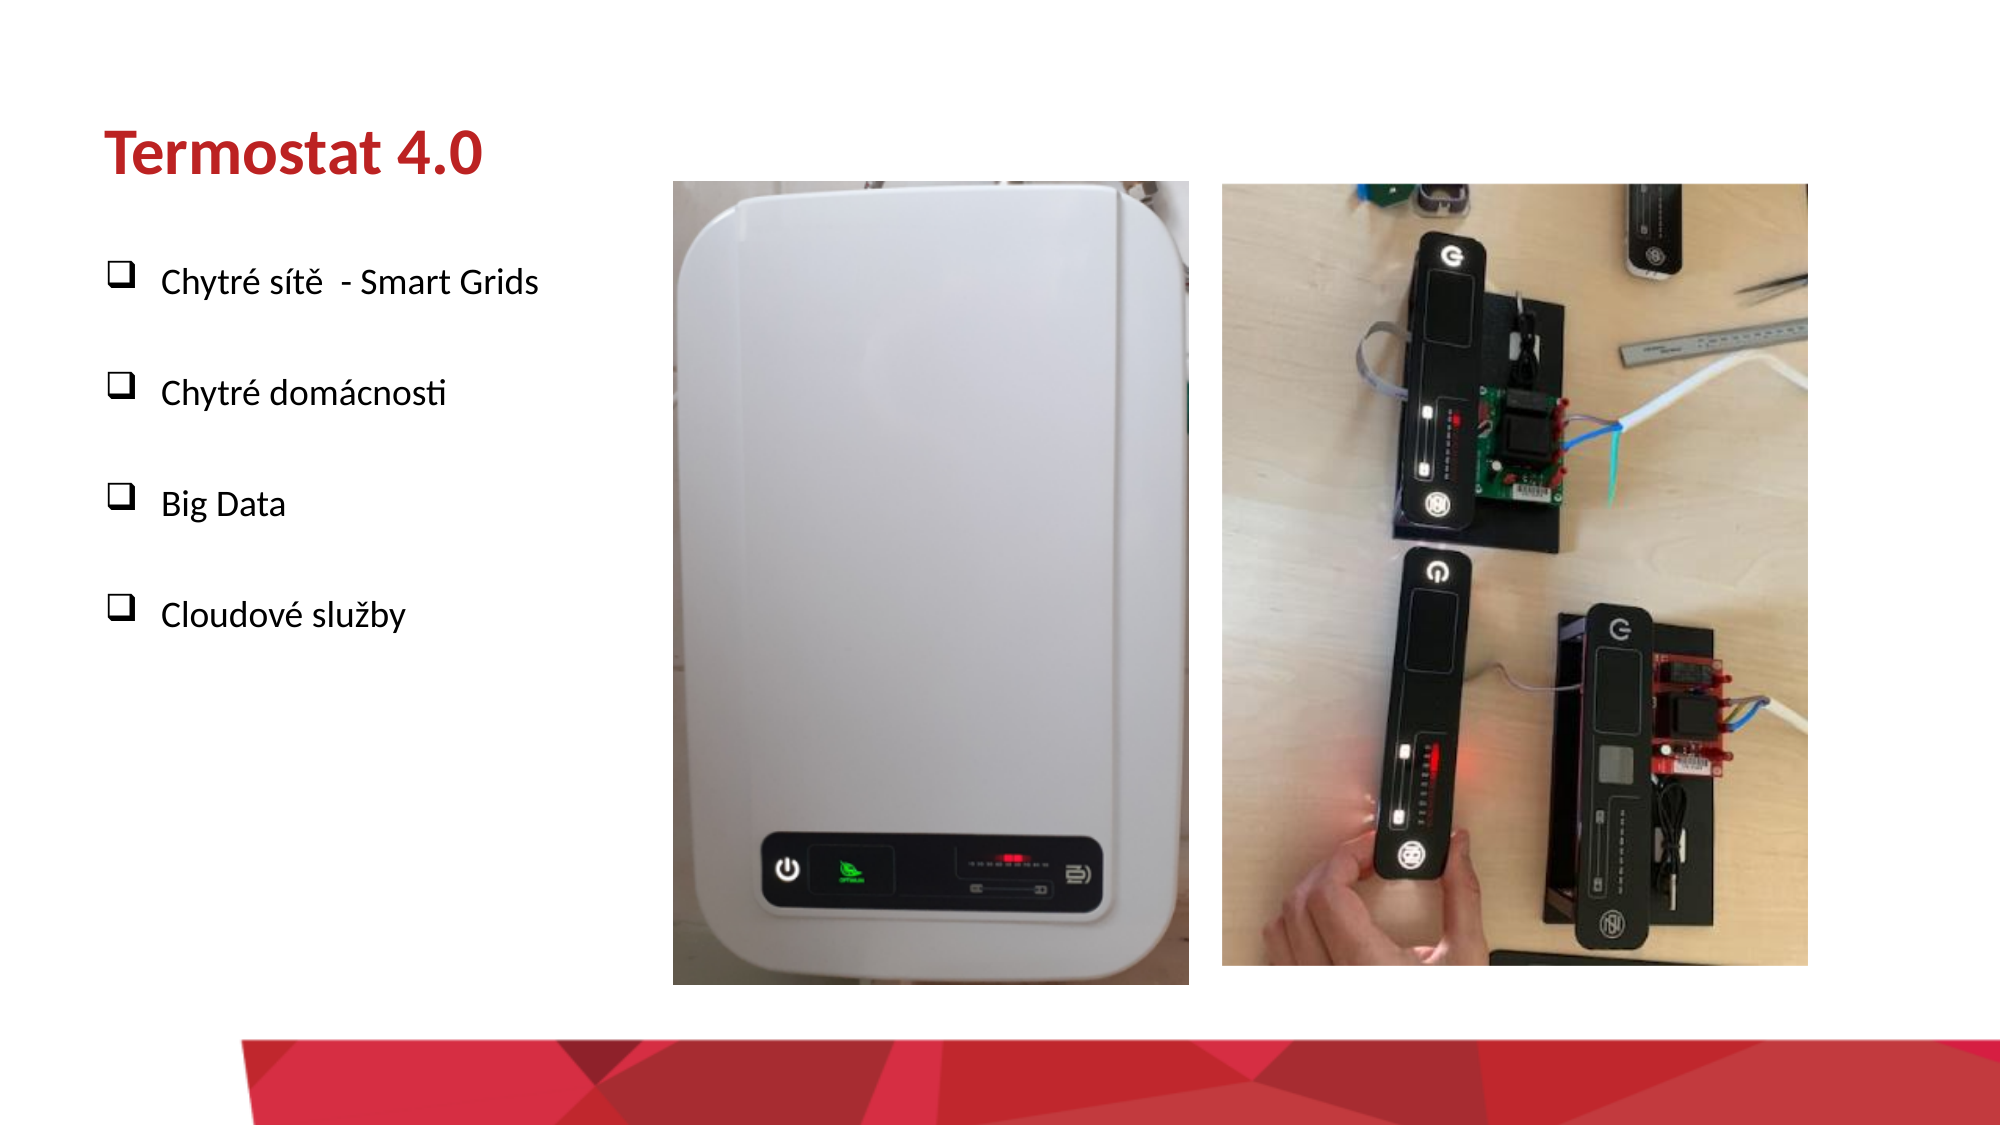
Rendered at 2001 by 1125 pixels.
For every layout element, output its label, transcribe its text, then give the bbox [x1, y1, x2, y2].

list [673, 181, 1190, 985]
picture [1190, 281, 1906, 868]
picture [0, 1035, 2000, 1125]
text_box Chytré sítě - Smart Grids Chytré domácnosti Big Data Cloudové služby [89, 249, 1945, 1012]
picture [1223, 185, 1808, 249]
title Termostat 4.0 [89, 76, 1945, 231]
